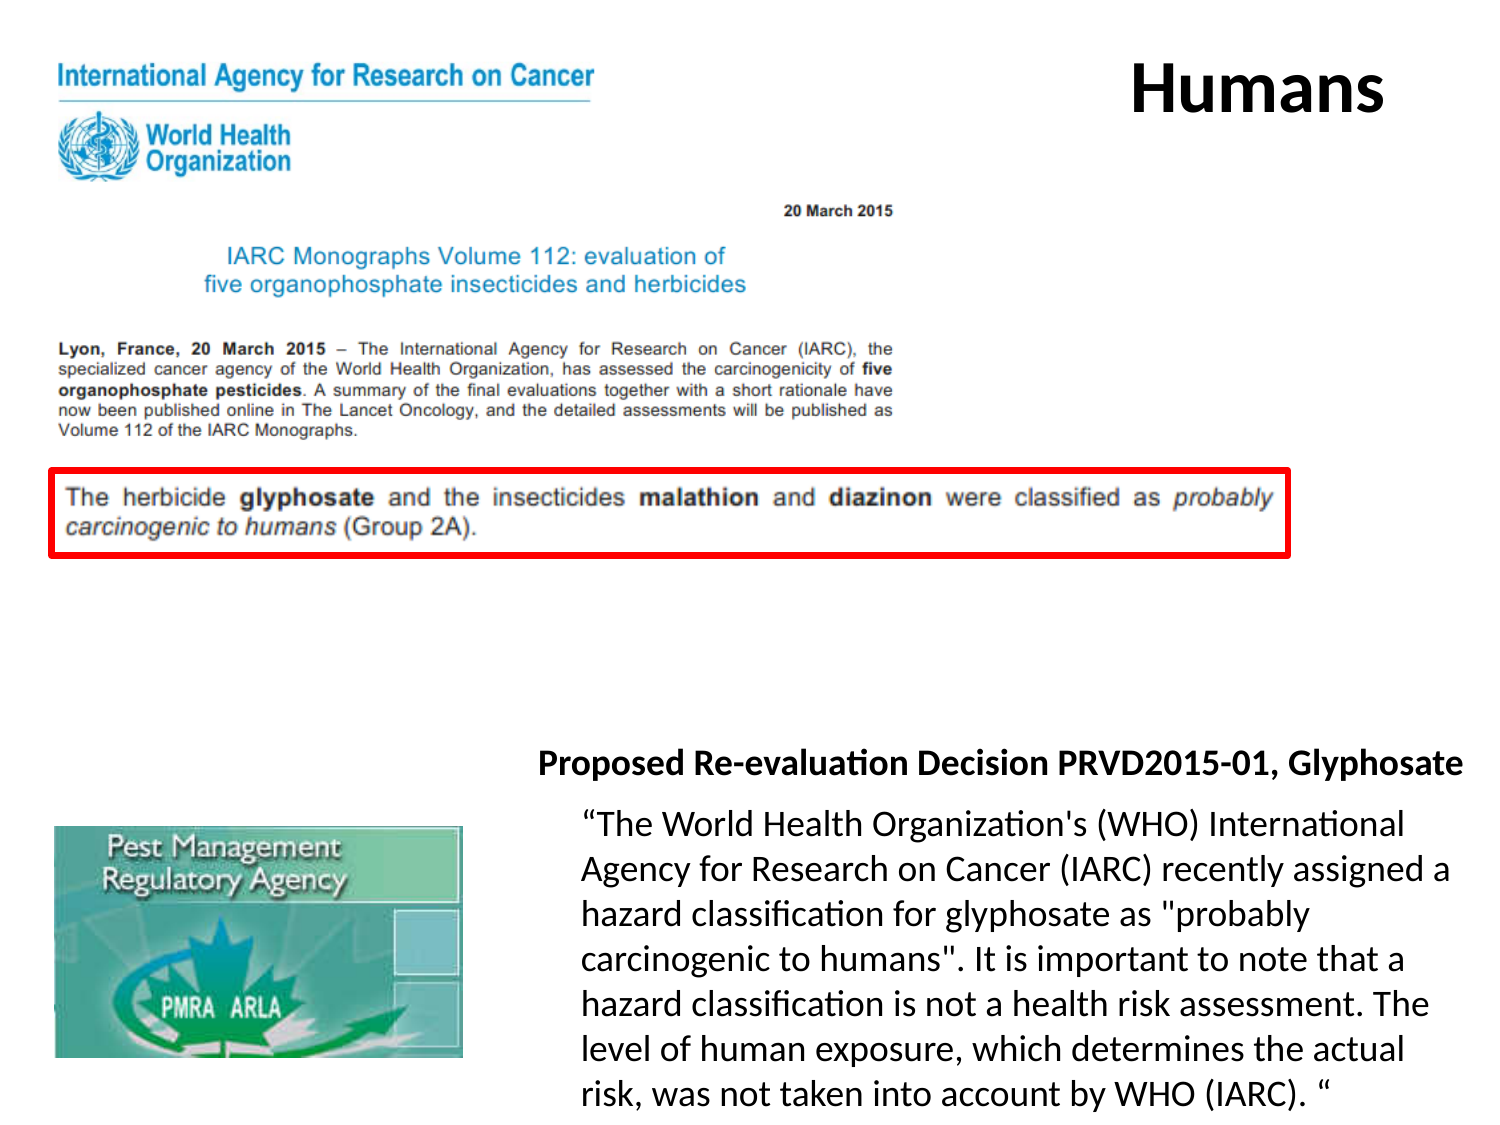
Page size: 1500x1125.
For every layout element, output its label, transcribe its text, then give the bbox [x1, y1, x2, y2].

picture [54, 826, 463, 1058]
picture [0, 30, 936, 456]
text_box “The World Health Organization's (WHO) International Agency for Research on Cancer (IARC) recently assigned a hazard classification for glyphosate as "probably carcinogenic to humans". It is important to note that a hazard classification is not a health risk assessment. The level of human exposure, which determines the actual risk, was not taken into account by WHO (IARC). “ [566, 836, 1473, 1122]
text_box Humans [1043, 30, 1473, 136]
picture [54, 473, 1285, 553]
text_box Proposed Re-evaluation Decision PRVD2015-01, Glyphosate [523, 730, 1500, 836]
